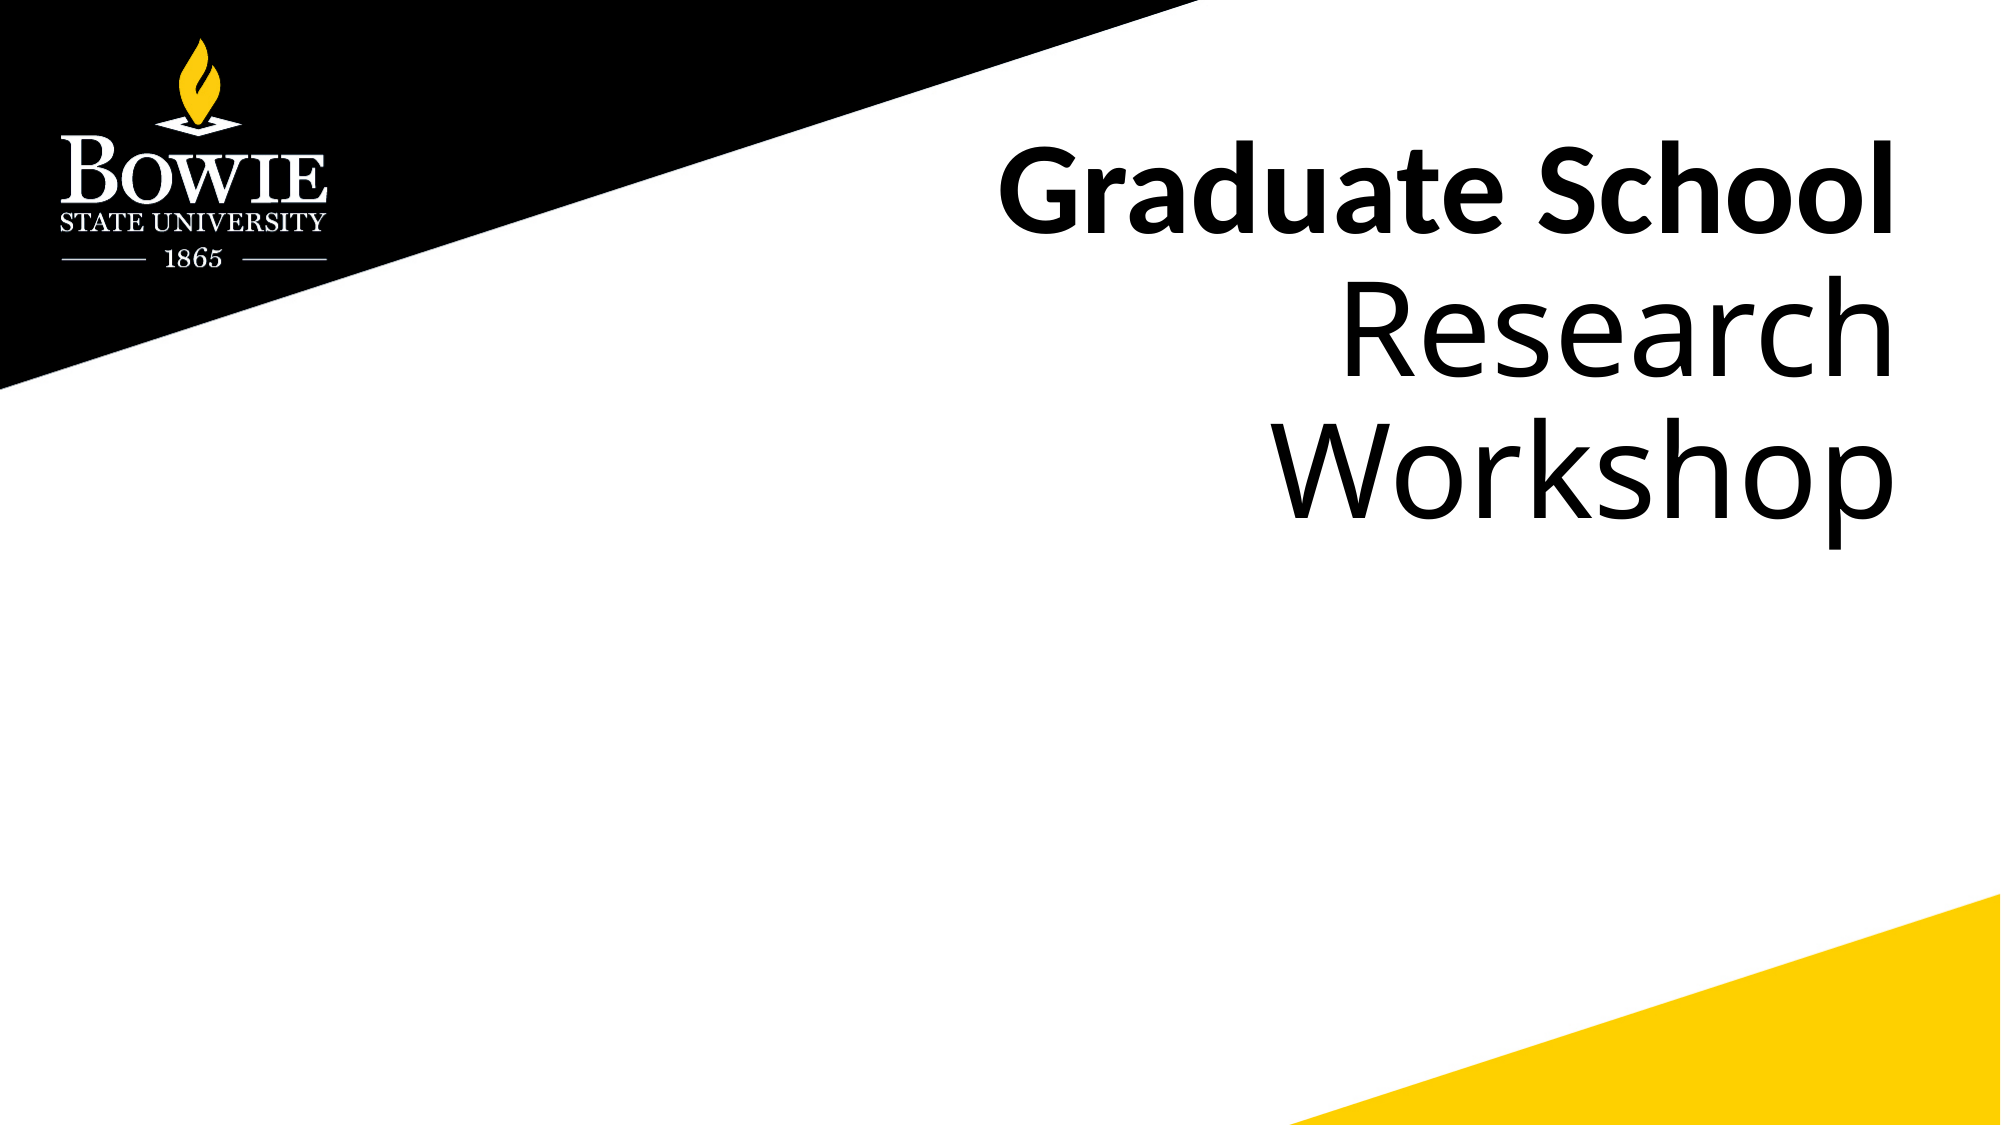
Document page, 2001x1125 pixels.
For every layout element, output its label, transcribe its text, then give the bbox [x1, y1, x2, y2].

text_box Graduate School Research Workshop [977, 112, 1915, 660]
picture [0, 0, 2001, 1125]
